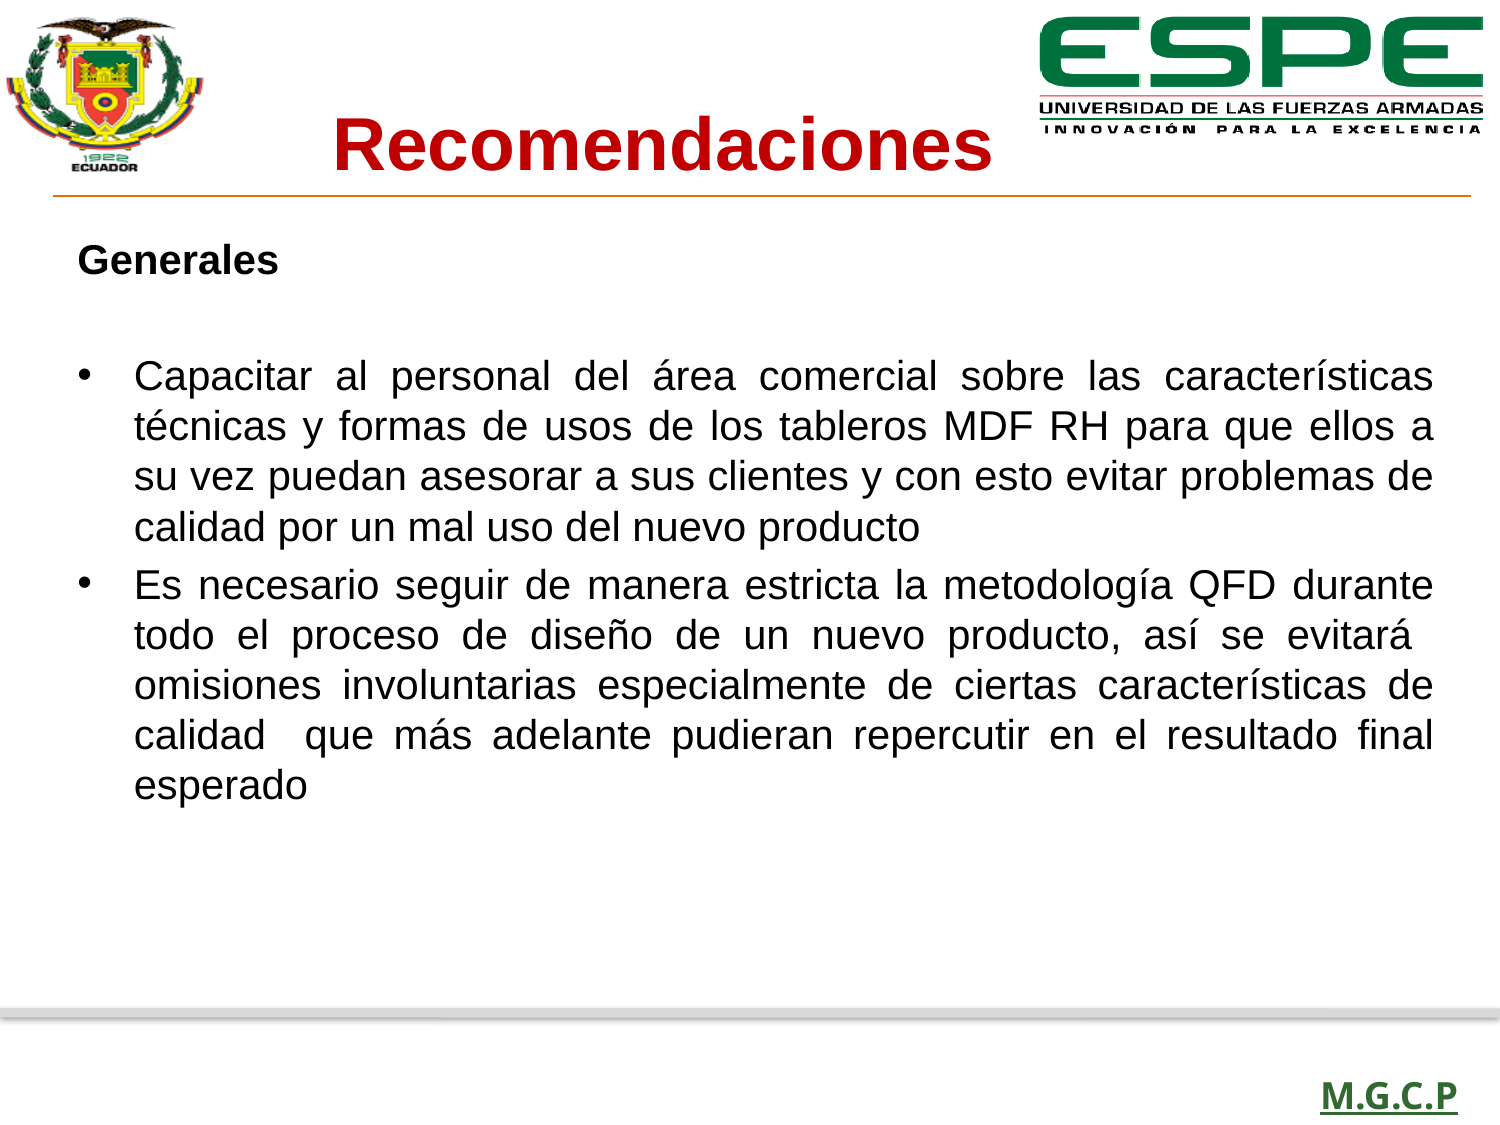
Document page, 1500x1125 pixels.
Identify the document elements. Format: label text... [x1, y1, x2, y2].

list Recomendaciones [5, 87, 1046, 182]
picture [1, 0, 207, 185]
list Generales Capacitar al personal del área comercial sobre las características técnicas y formas de usos de los tableros MDF RH para que ellos a su vez puedan asesorar a sus clientes y con esto evitar problemas de calidad por un mal uso del nuevo producto Es necesario seguir de manera estricta la metodología QFD durante todo el proceso de diseño de un nuevo producto, así se evitará omisiones involuntarias especialmente de ciertas características de calidad que más adelante pudieran repercutir en el resultado final esperado [62, 224, 1450, 950]
picture [1033, 7, 1500, 149]
